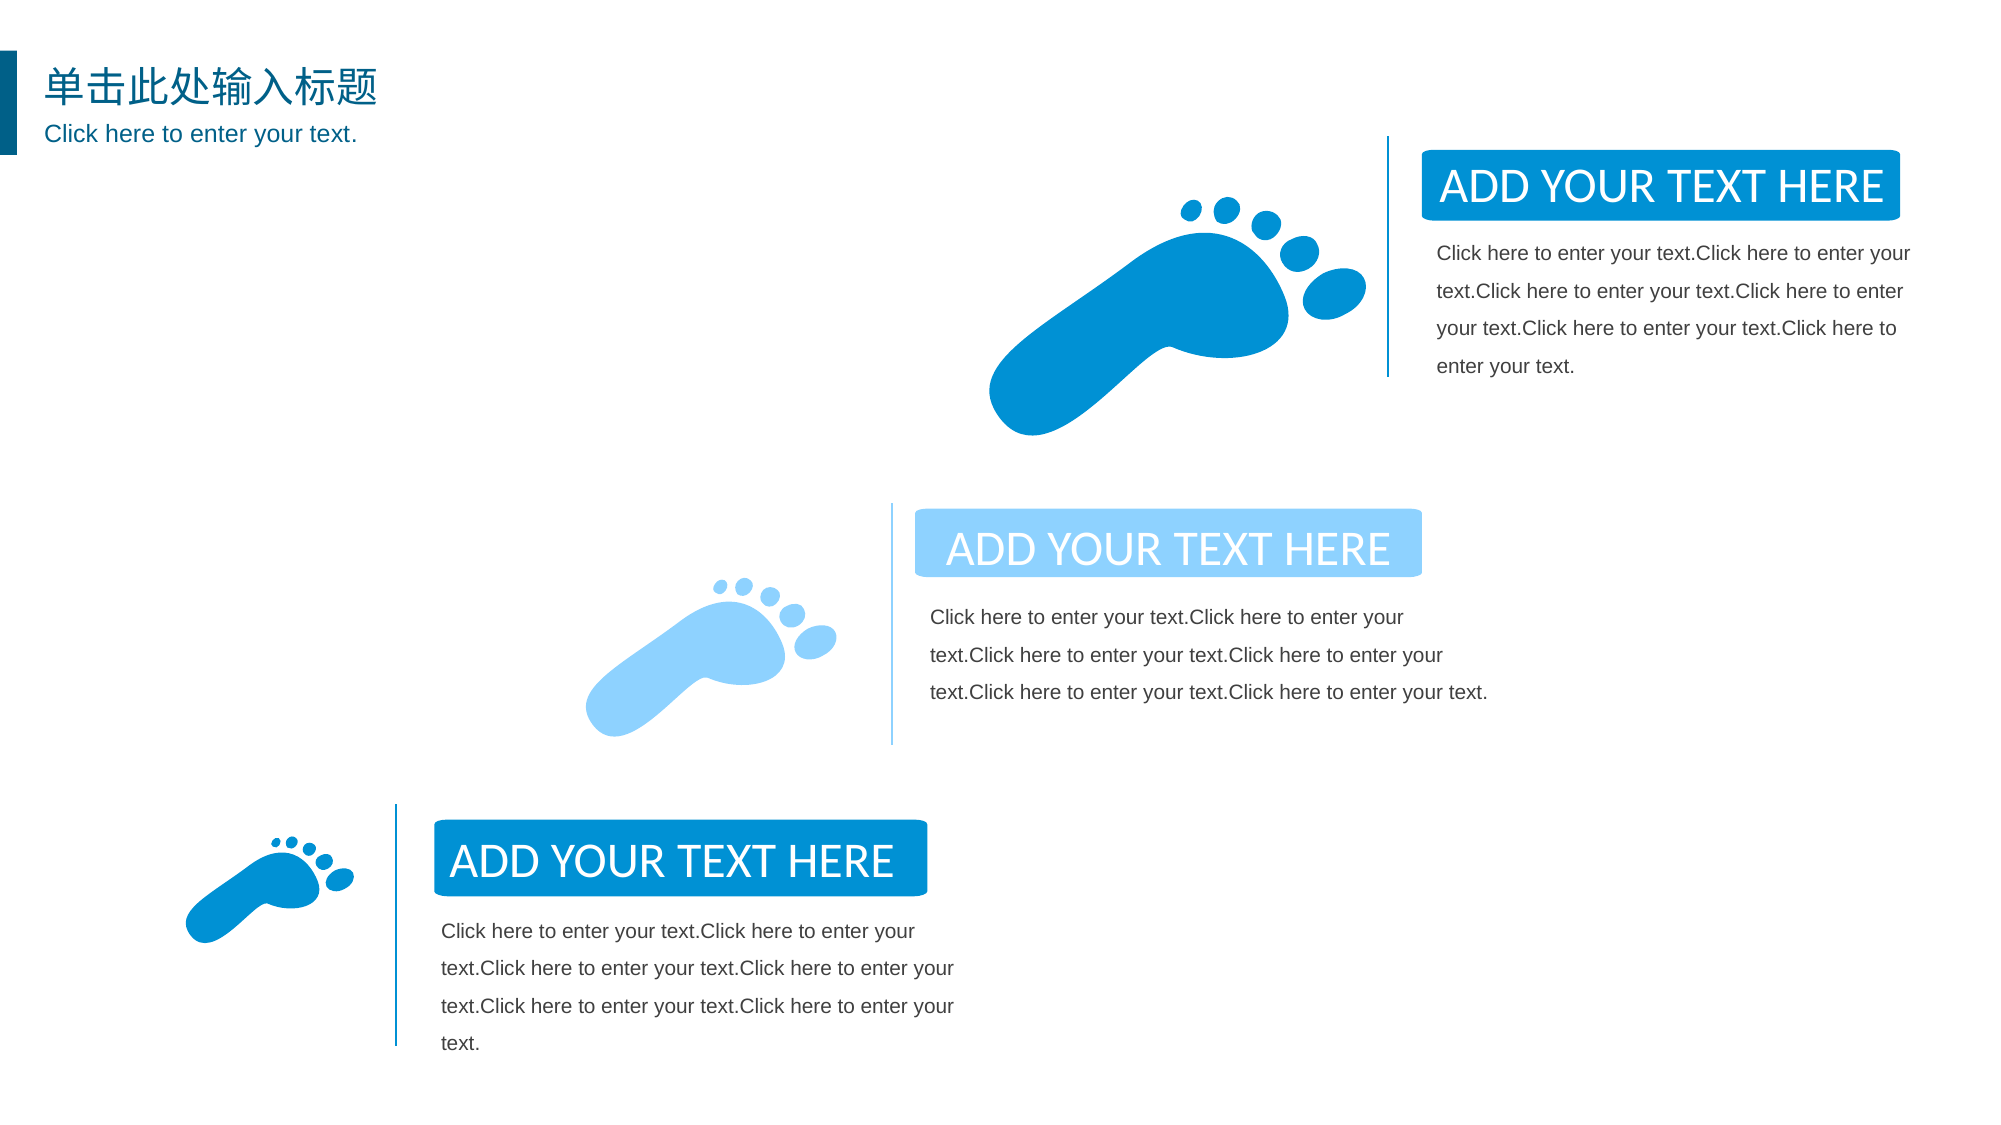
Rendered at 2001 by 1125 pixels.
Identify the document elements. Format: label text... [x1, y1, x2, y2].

text_box [439, 819, 928, 897]
text_box Click here to enter your text. [37, 105, 409, 154]
text_box ADD YOUR TEXT HERE [1424, 145, 1900, 220]
text_box Click here to enter your text.Click here to enter your text.Click here to enter your text.Click here to enter your text.Click here to enter your text.Click here to enter your text. [915, 584, 1507, 712]
text_box 单击此处输入标题 [29, 53, 418, 119]
text_box [915, 508, 930, 578]
text_box [0, 50, 18, 156]
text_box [628, 526, 776, 801]
text_box Click here to enter your text.Click here to enter your text.Click here to enter your text.Click here to enter your text.Click here to enter your text.Click here to enter your text. [426, 897, 971, 1062]
text_box ADD YOUR TEXT HERE [434, 819, 910, 895]
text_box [214, 802, 314, 987]
text_box ADD YOUR TEXT HERE [930, 507, 1407, 583]
text_box [1407, 508, 1422, 578]
text_box Click here to enter your text.Click here to enter your text.Click here to enter your text.Click here to enter your text.Click here to enter your text.Click here to enter your text. [1421, 220, 1964, 385]
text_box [1053, 119, 1275, 532]
